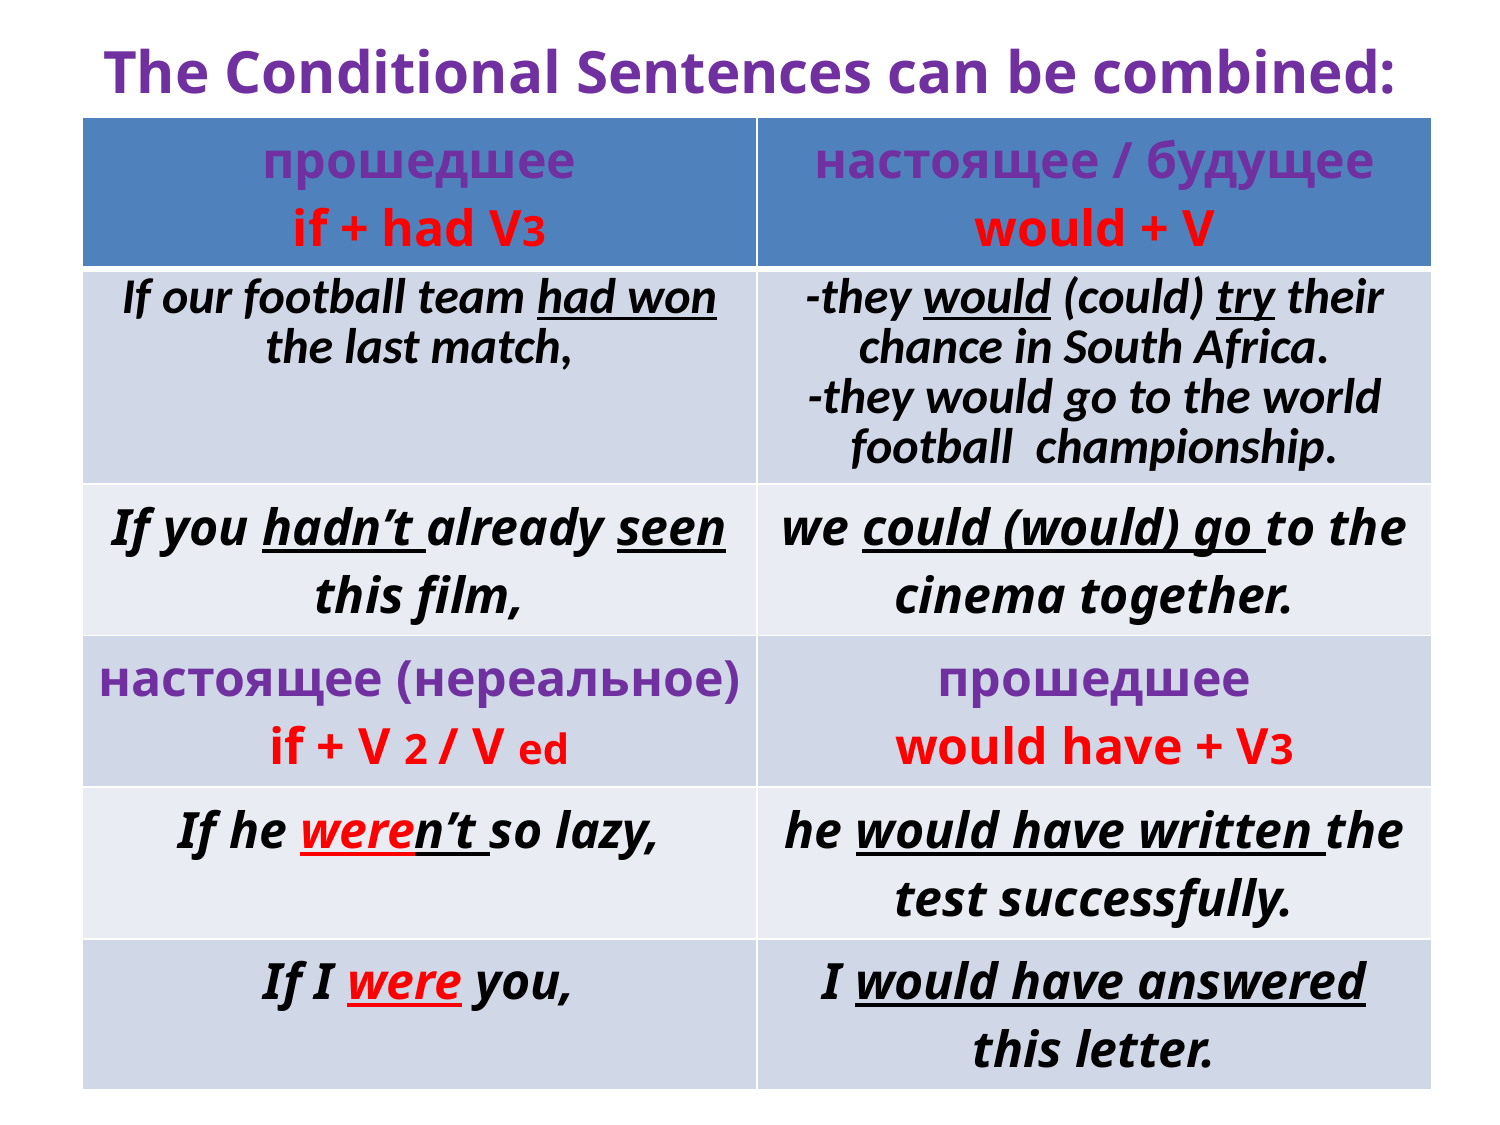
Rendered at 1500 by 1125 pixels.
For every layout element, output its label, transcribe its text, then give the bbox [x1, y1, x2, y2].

table_cell If I were you, [83, 940, 756, 1089]
table_header настоящее / будущее would + V [758, 118, 1431, 266]
table_cell I would have answered this letter. [758, 940, 1431, 1089]
table_cell настоящее (нереальное) if + V 2 / V ed [83, 636, 756, 786]
table_cell -they would (could) try their chance in South Africa. -they would go to the world football championship. [758, 272, 1431, 483]
table_cell If our football team had won the last match, [83, 272, 756, 483]
table_cell If he weren’t so lazy, [83, 788, 756, 938]
table_cell we could (would) go to the cinema together. [758, 485, 1431, 635]
title The Conditional Sentences can be combined: [75, 23, 1425, 118]
table_cell If you hadn’t already seen this film, [83, 485, 756, 635]
table_cell прошедшее would have + V3 [758, 636, 1431, 786]
table_cell he would have written the test successfully. [758, 788, 1431, 938]
table_header прошедшее if + had V3 [83, 118, 756, 266]
